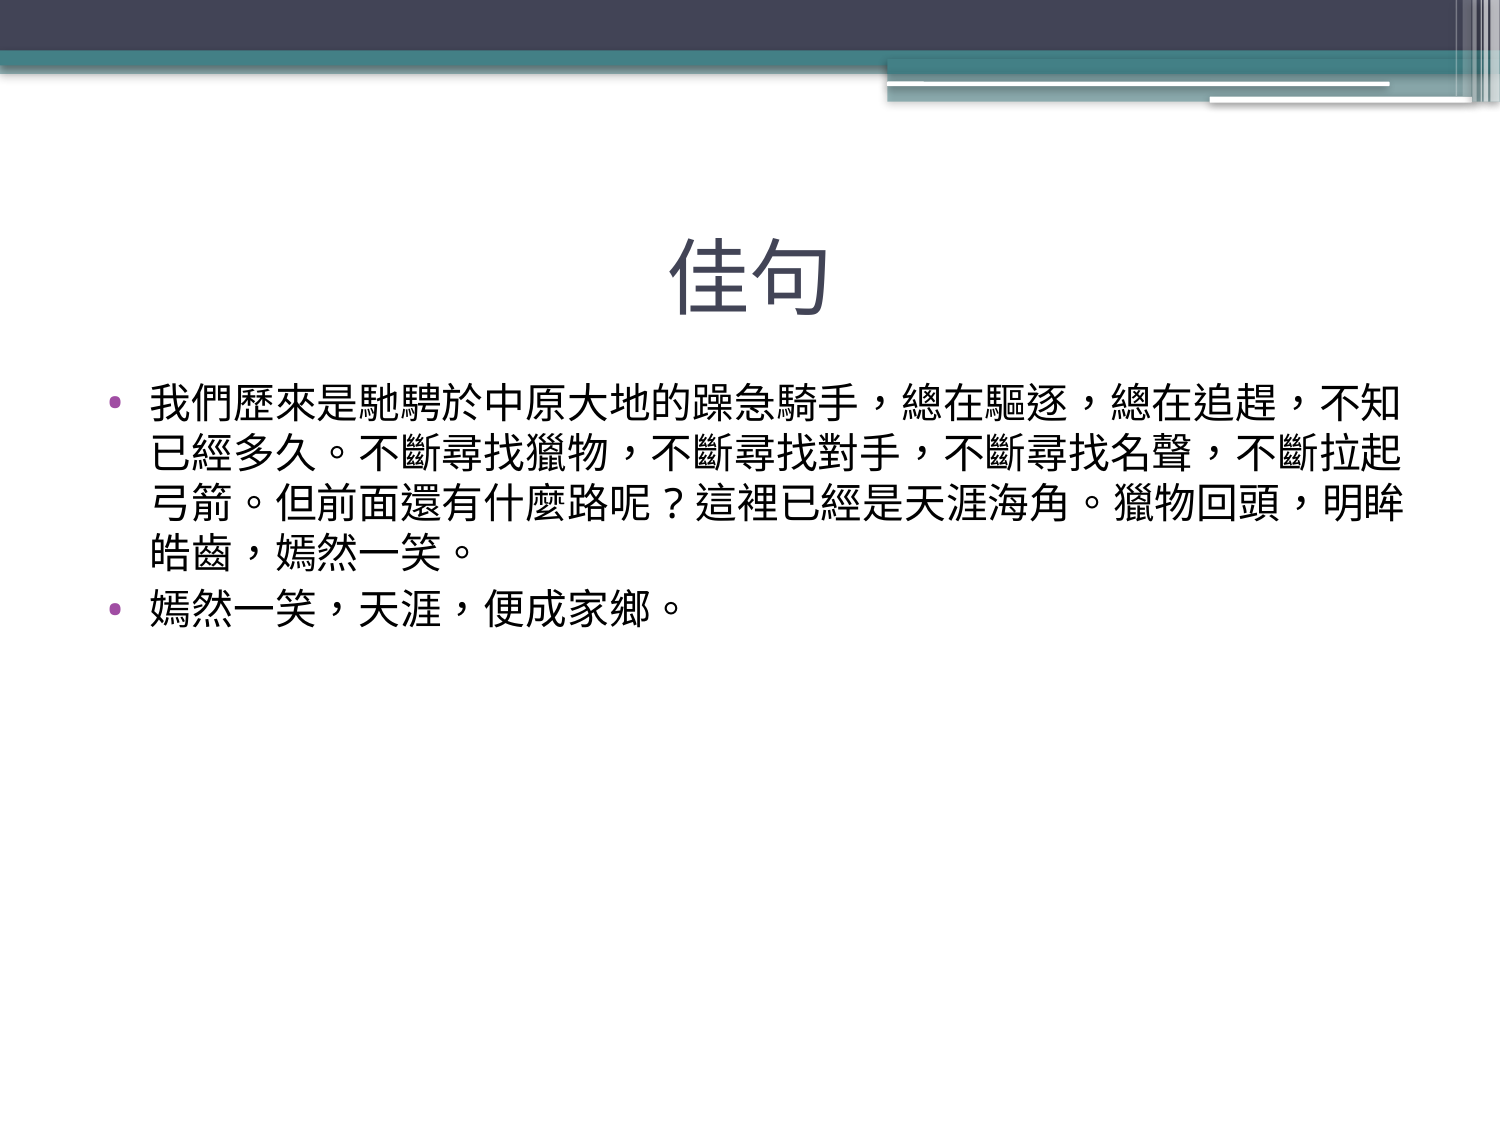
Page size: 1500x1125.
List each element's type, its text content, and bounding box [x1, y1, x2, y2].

list 我們歷來是馳騁於中原大地的躁急騎手，總在驅逐，總在追趕，不知已經多久。不斷尋找獵物，不斷尋找對手，不斷尋找名聲，不斷拉起弓箭。但前面還有什麼路呢?這裡已經是天涯海角。獵物回頭，明眸皓齒，嫣然一笑。 嫣然一笑，天涯，便成家鄉。 [75, 368, 1425, 1079]
title 佳句 [75, 187, 1425, 363]
